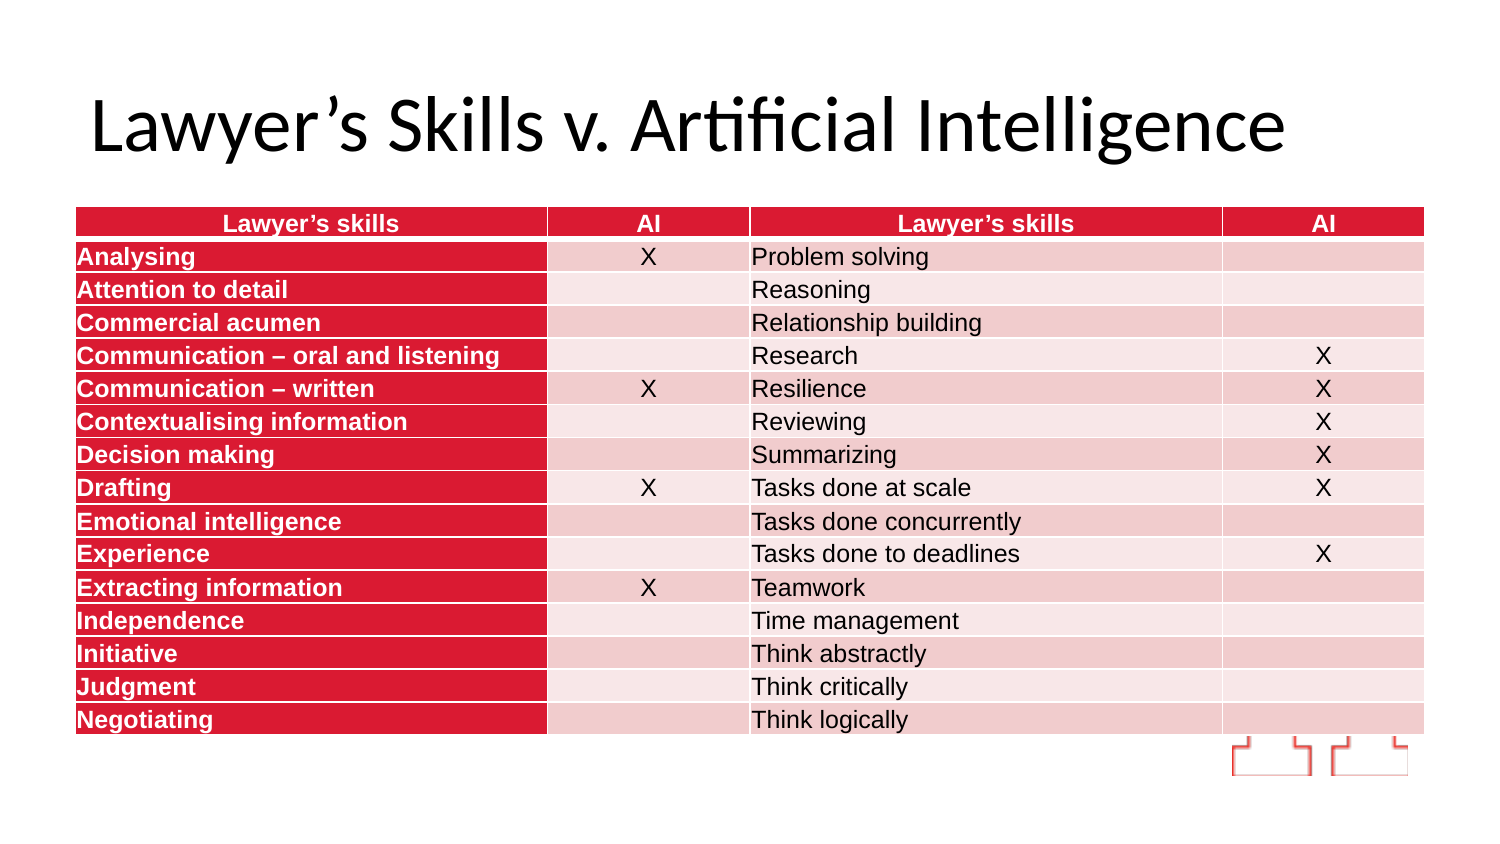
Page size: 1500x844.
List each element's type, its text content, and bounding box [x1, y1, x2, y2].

table_cell Attention to detail [76, 273, 547, 304]
table_header AI [1223, 207, 1424, 236]
table_cell X [1223, 471, 1424, 503]
table_cell [1223, 306, 1424, 337]
table_cell [1223, 670, 1424, 701]
table_cell X [1223, 538, 1424, 569]
table_cell Contextualising information [76, 405, 547, 437]
table_cell Teamwork [751, 571, 1222, 602]
table_cell Time management [751, 604, 1222, 635]
table_cell Think critically [751, 670, 1222, 701]
table_cell Reasoning [751, 273, 1222, 304]
table_header Lawyer’s skills [76, 207, 547, 236]
table_cell Emotional intelligence [76, 505, 547, 536]
table_cell X [1223, 339, 1424, 370]
table_cell Tasks done concurrently [751, 505, 1222, 536]
table_cell Summarizing [751, 438, 1222, 470]
table_cell [1223, 571, 1424, 602]
table_cell [548, 637, 749, 668]
table_cell Initiative [76, 637, 547, 668]
table_cell Experience [76, 538, 547, 569]
table_cell Tasks done to deadlines [751, 538, 1222, 569]
table_cell X [1223, 438, 1424, 470]
table_cell Communication – written [76, 372, 547, 404]
table_cell Resilience [751, 372, 1222, 404]
table_cell X [548, 471, 749, 503]
table_cell [548, 538, 749, 569]
table_cell [1223, 505, 1424, 536]
table_header Lawyer’s skills [751, 207, 1222, 236]
table_cell [1223, 703, 1424, 734]
table_cell Drafting [76, 471, 547, 503]
table_cell Negotiating [76, 703, 547, 734]
table_cell Think abstractly [751, 637, 1222, 668]
table_cell Commercial acumen [76, 306, 547, 337]
table_cell [548, 505, 749, 536]
table_cell [548, 405, 749, 437]
table_cell [548, 438, 749, 470]
table_cell Judgment [76, 670, 547, 701]
table_cell Reviewing [751, 405, 1222, 437]
table_cell Extracting information [76, 571, 547, 602]
table_cell [548, 670, 749, 701]
table_cell [1223, 637, 1424, 668]
table_cell Independence [76, 604, 547, 635]
table_cell [1223, 242, 1424, 271]
table_cell Analysing [76, 242, 547, 271]
table_cell [548, 273, 749, 304]
table_cell Think logically [751, 703, 1222, 734]
table_cell X [1223, 372, 1424, 404]
table_cell X [548, 372, 749, 404]
table_cell Tasks done at scale [751, 471, 1222, 503]
table_cell Decision making [76, 438, 547, 470]
table_cell [548, 306, 749, 337]
table_cell X [548, 571, 749, 602]
table_cell [1223, 273, 1424, 304]
table_cell X [1223, 405, 1424, 437]
table_cell [548, 604, 749, 635]
table_cell Communication – oral and listening [76, 339, 547, 370]
table_cell Problem solving [751, 242, 1222, 271]
table_cell Relationship building [751, 306, 1222, 337]
table_cell Research [751, 339, 1222, 370]
title Lawyer’s Skills v. Artificial Intelligence [75, 33, 1425, 175]
table_cell [1223, 604, 1424, 635]
table_cell [548, 703, 749, 734]
table_cell [548, 339, 749, 370]
table_header AI [548, 207, 749, 236]
table_cell X [548, 242, 749, 271]
